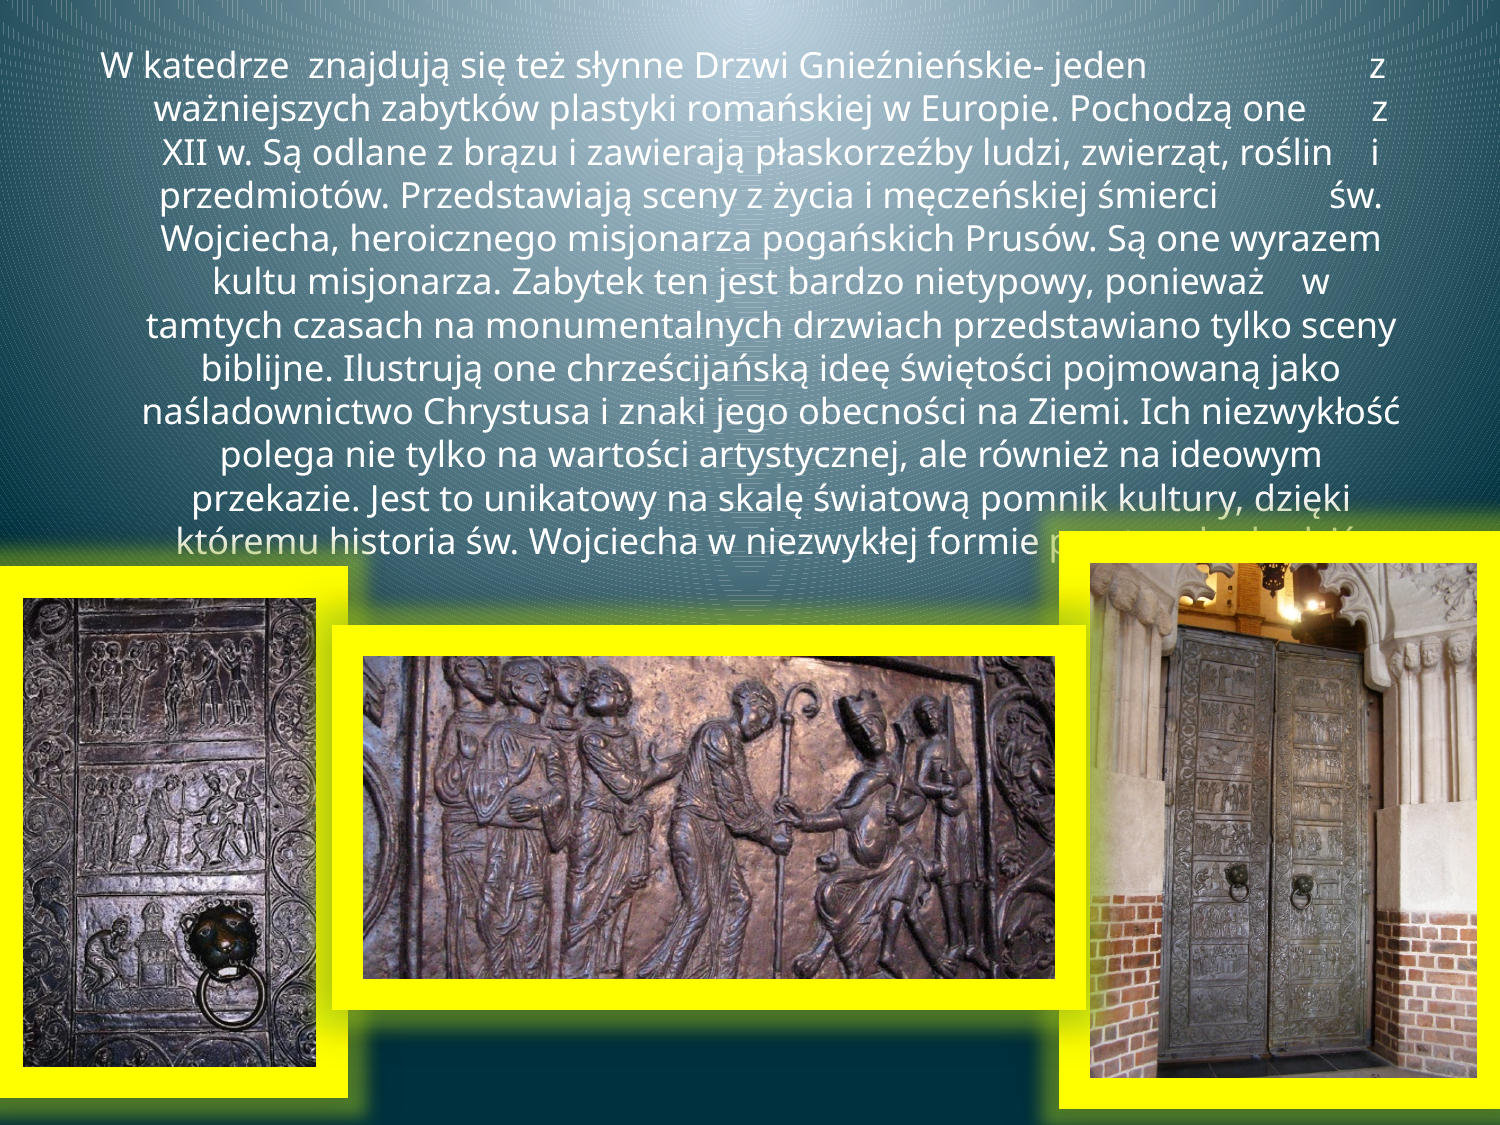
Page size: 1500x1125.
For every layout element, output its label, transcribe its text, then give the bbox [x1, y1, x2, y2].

picture [363, 655, 1056, 980]
list W katedrze znajdują się też słynne Drzwi Gnieźnieńskie- jeden z ważniejszych zabytków plastyki romańskiej w Europie. Pochodzą one z XII w. Są odlane z brązu i zawierają płaskorzeźby ludzi, zwierząt, roślin i przedmiotów. Przedstawiają sceny z życia i męczeńskiej śmierci św. Wojciecha, heroicznego misjonarza pogańskich Prusów. Są one wyrazem kultu misjonarza. Zabytek ten jest bardzo nietypowy, ponieważ w tamtych czasach na monumentalnych drzwiach przedstawiano tylko sceny biblijne. Ilustrują one chrześcijańską ideę świętości pojmowaną jako naśladownictwo Chrystusa i znaki jego obecności na Ziemi. Ich niezwykłość polega nie tylko na wartości artystycznej, ale również na ideowym przekazie. Jest to unikatowy na skalę światową pomnik kultury, dzięki któremu historia św. Wojciecha w niezwykłej formie przetrwała do dziś. [70, 35, 1418, 586]
picture [1089, 562, 1477, 1079]
picture [23, 597, 317, 1068]
